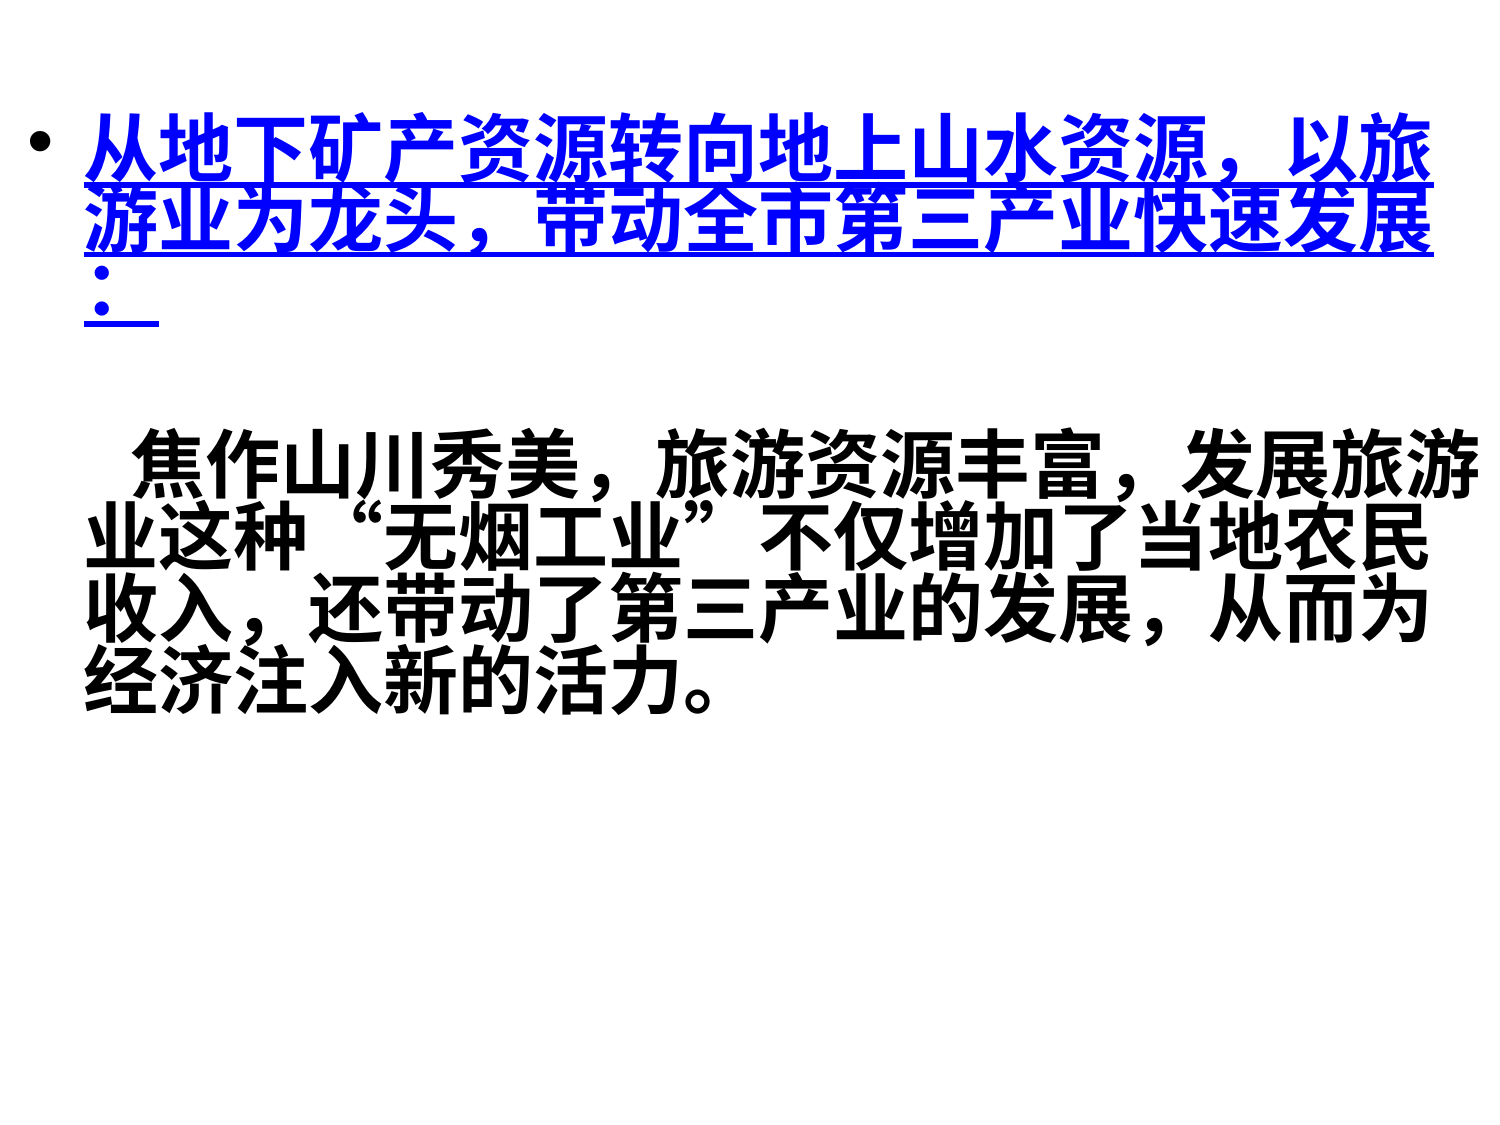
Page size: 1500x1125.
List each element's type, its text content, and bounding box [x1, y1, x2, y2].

list 从地下矿产资源转向地上山水资源，以旅游业为龙头，带动全市第三产业快速发展： 焦作山川秀美，旅游资源丰富，发展旅游业这种“无烟工业”不仅增加了当地农民收入，还带动了第三产业的发展，从而为经济注入新的活力。 [12, 99, 1500, 1013]
